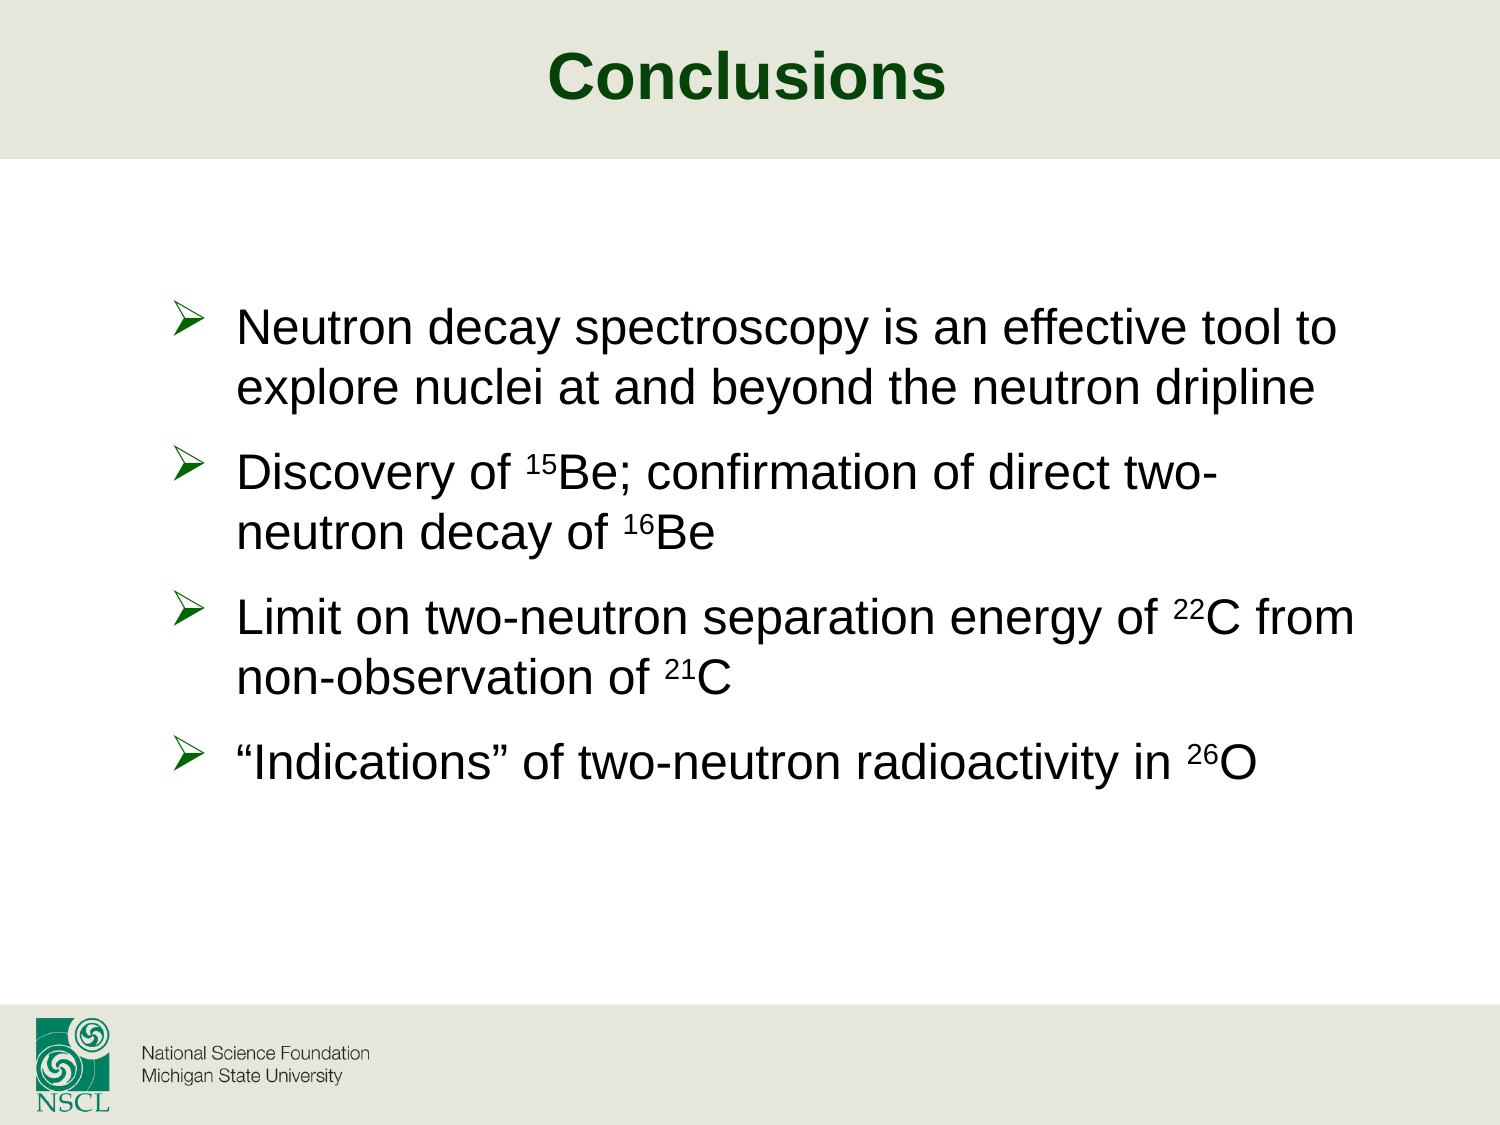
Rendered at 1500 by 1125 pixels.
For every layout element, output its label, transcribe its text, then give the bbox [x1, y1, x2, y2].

title Conclusions [68, 38, 1427, 119]
picture [0, 0, 1500, 1125]
text_box Neutron decay spectroscopy is an effective tool to explore nuclei at and beyond the neutron dripline Discovery of 15Be; confirmation of direct two-neutron decay of 16Be Limit on two-neutron separation energy of 22C from non-observation of 21C “Indications” of two-neutron radioactivity in 26O [154, 287, 1381, 798]
